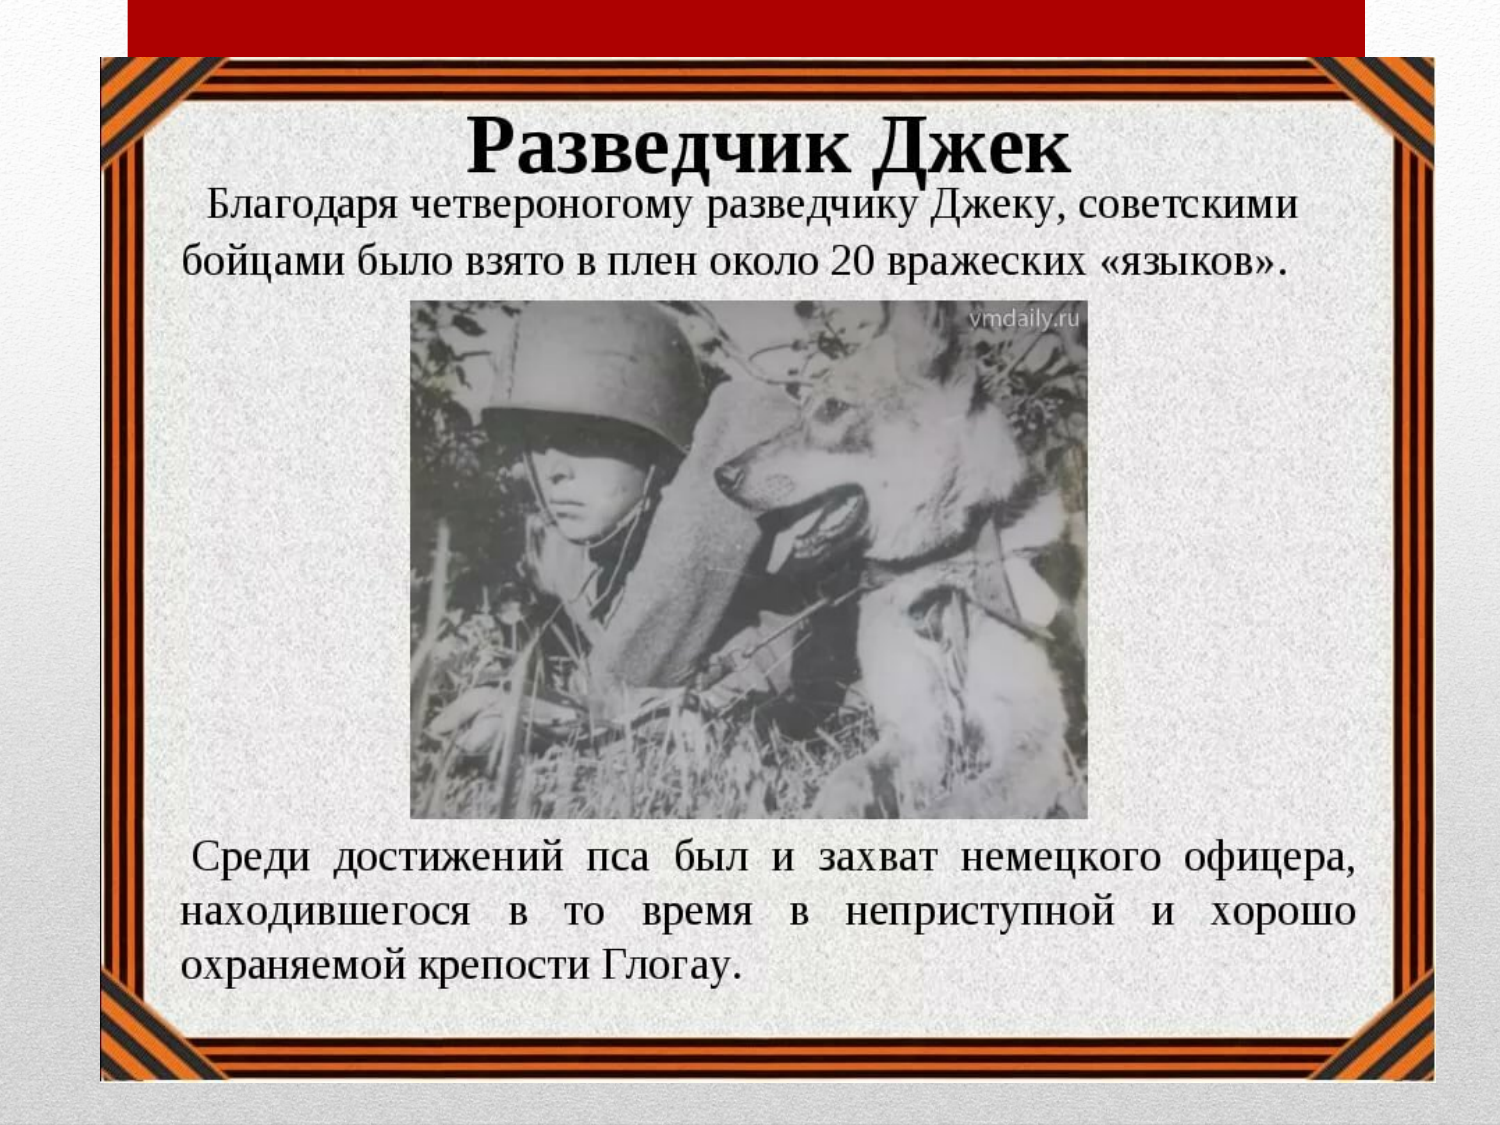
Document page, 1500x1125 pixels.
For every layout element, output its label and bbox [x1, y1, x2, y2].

list [99, 56, 1436, 1083]
